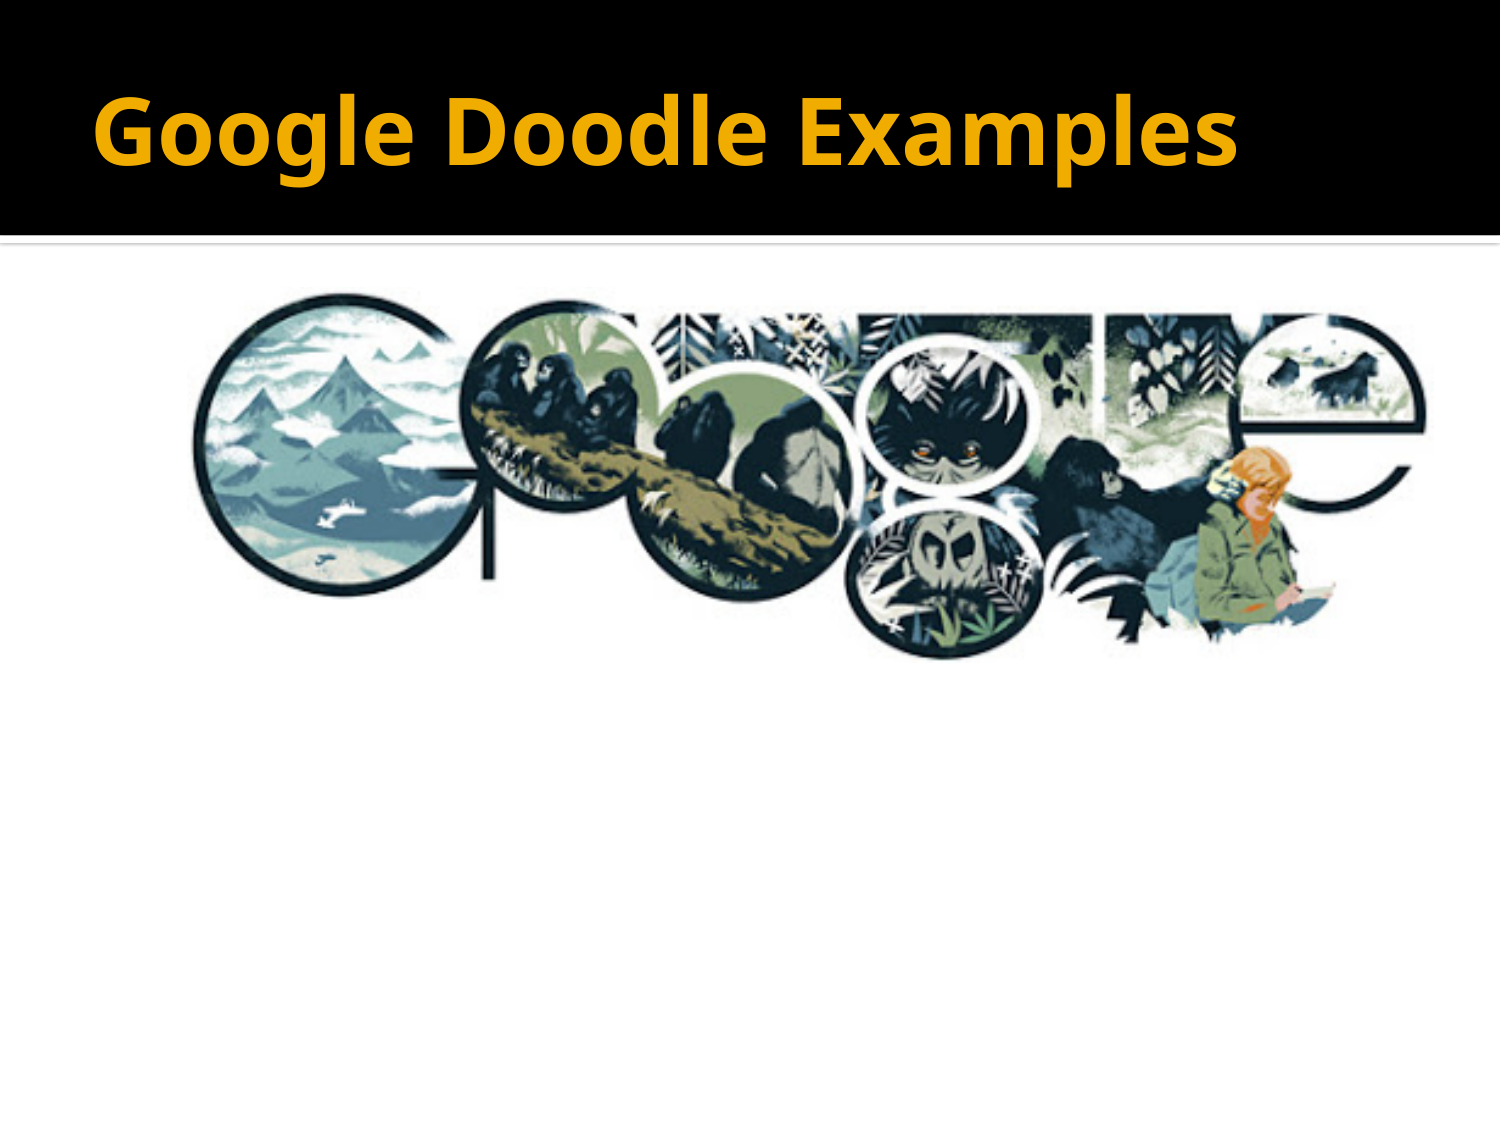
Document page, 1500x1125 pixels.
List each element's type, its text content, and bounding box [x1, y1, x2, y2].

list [187, 287, 1434, 663]
title Google Doodle Examples [75, 25, 1425, 231]
